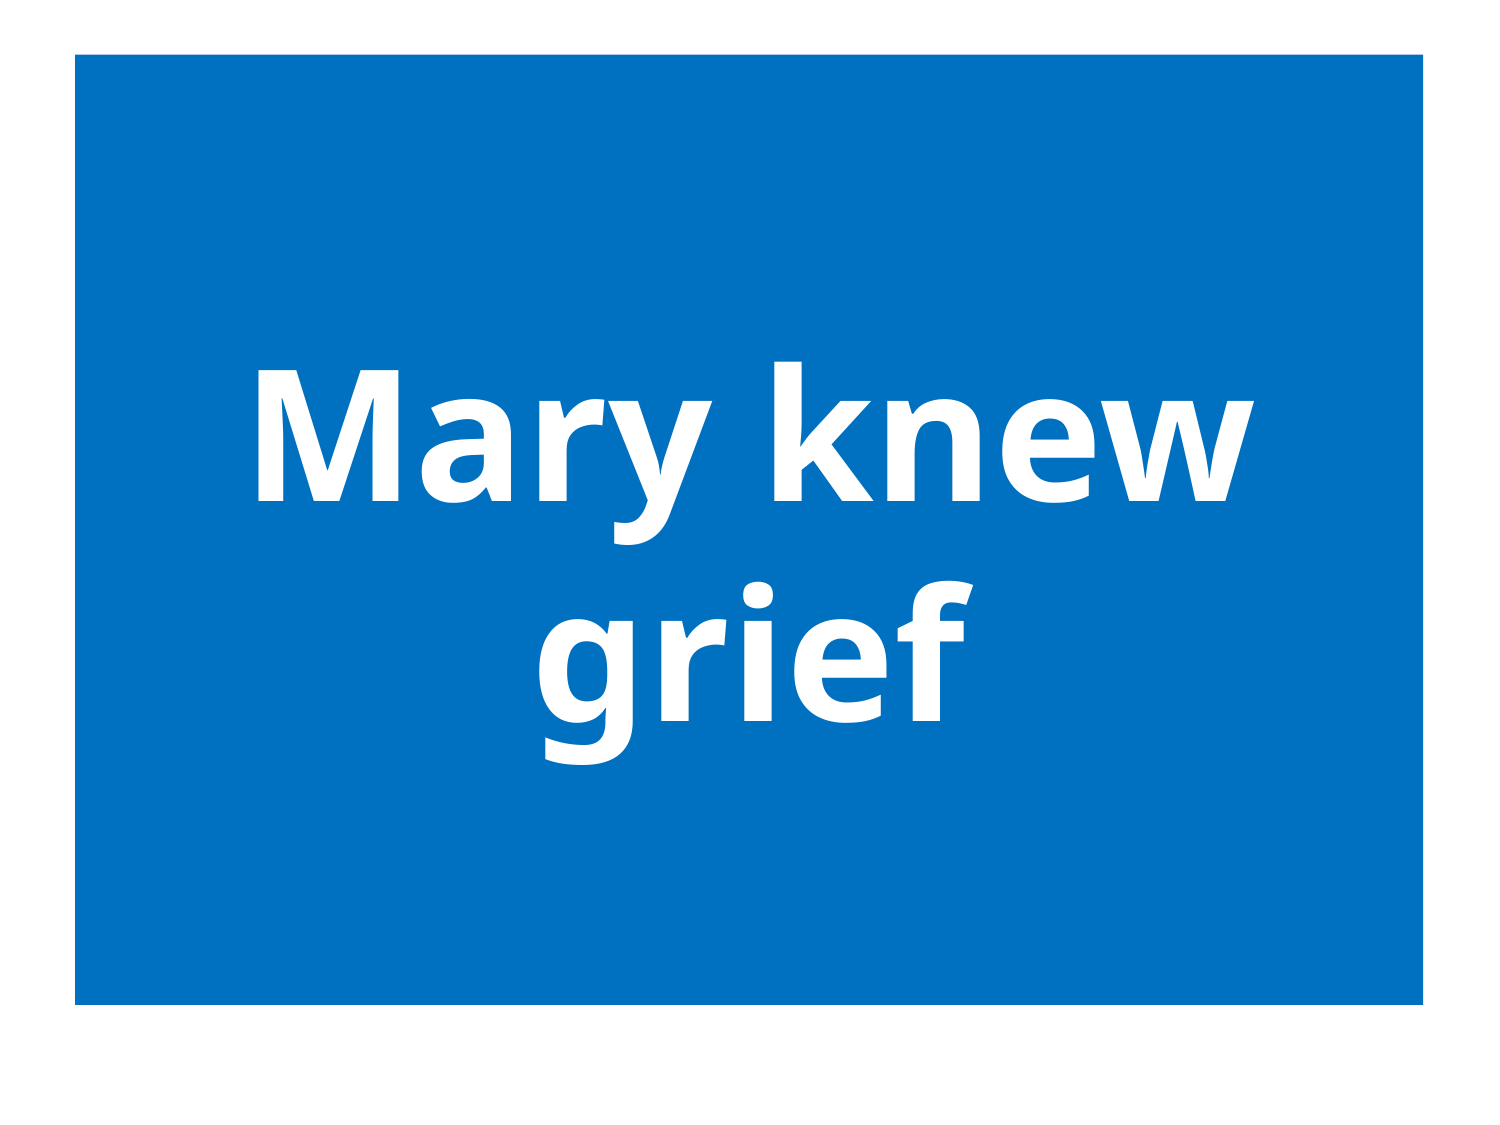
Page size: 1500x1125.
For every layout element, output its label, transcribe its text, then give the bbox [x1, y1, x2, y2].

list Mary knew grief [75, 54, 1424, 1005]
